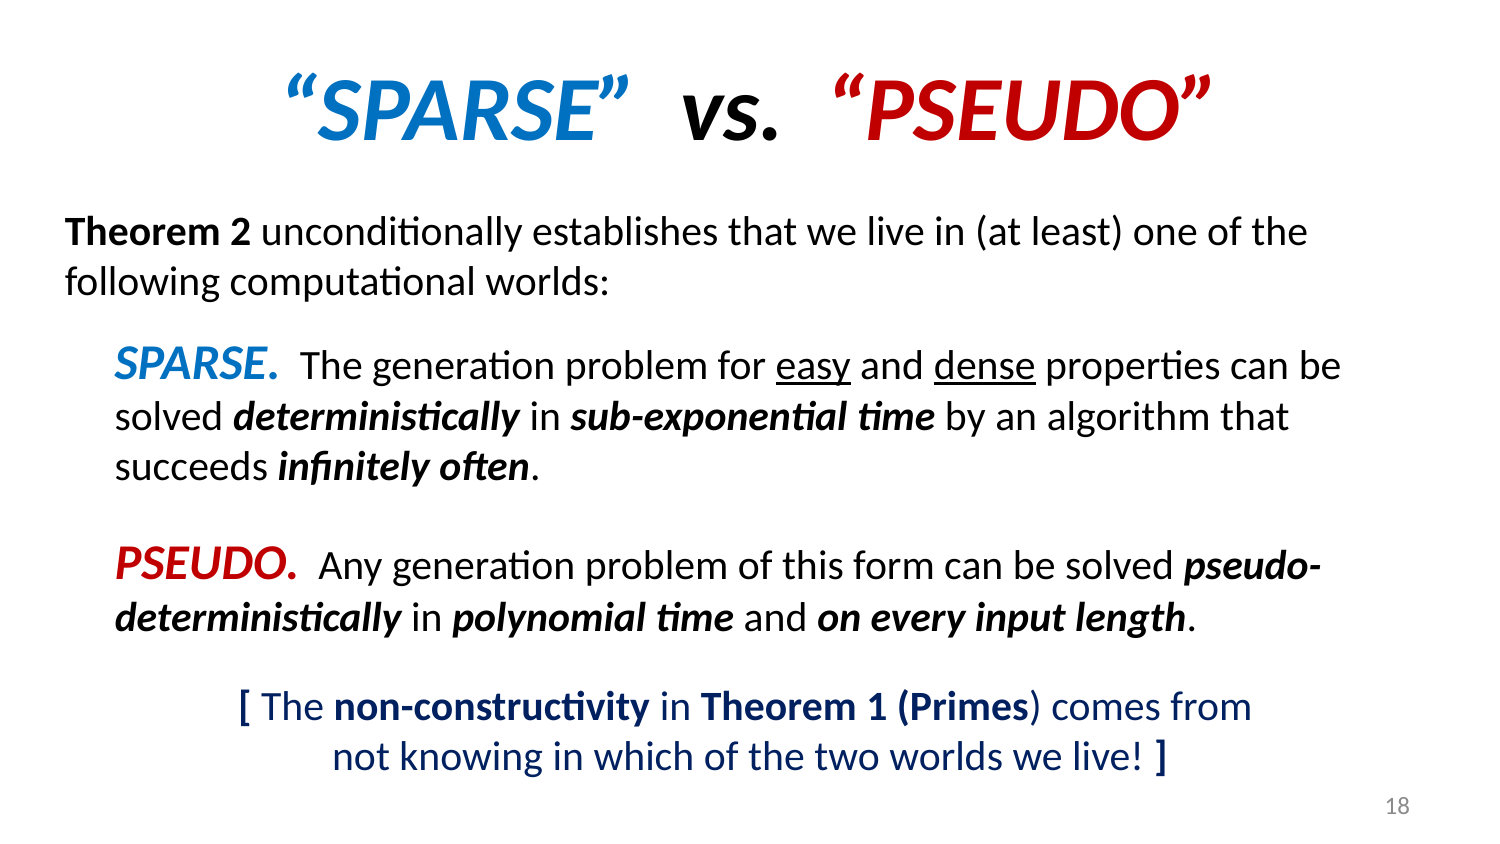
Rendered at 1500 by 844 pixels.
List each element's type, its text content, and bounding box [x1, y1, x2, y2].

slide_number 18 [1074, 782, 1425, 828]
text_box SPARSE. The generation problem for easy and dense properties can be solved deterministically in sub-exponential time by an algorithm that succeeds infinitely often. [99, 321, 1438, 497]
text_box Theorem 2 unconditionally establishes that we live in (at least) one of the following computational worlds: [49, 196, 1388, 312]
title “SPARSE” vs. “PSEUDO” [75, 33, 1425, 175]
text_box PSEUDO. Any generation problem of this form can be solved pseudo-deterministically in polynomial time and on every input length. [99, 521, 1475, 647]
text_box [ The non-constructivity in Theorem 1 (Primes) comes from not knowing in which of the two worlds we live! ] [37, 671, 1463, 787]
